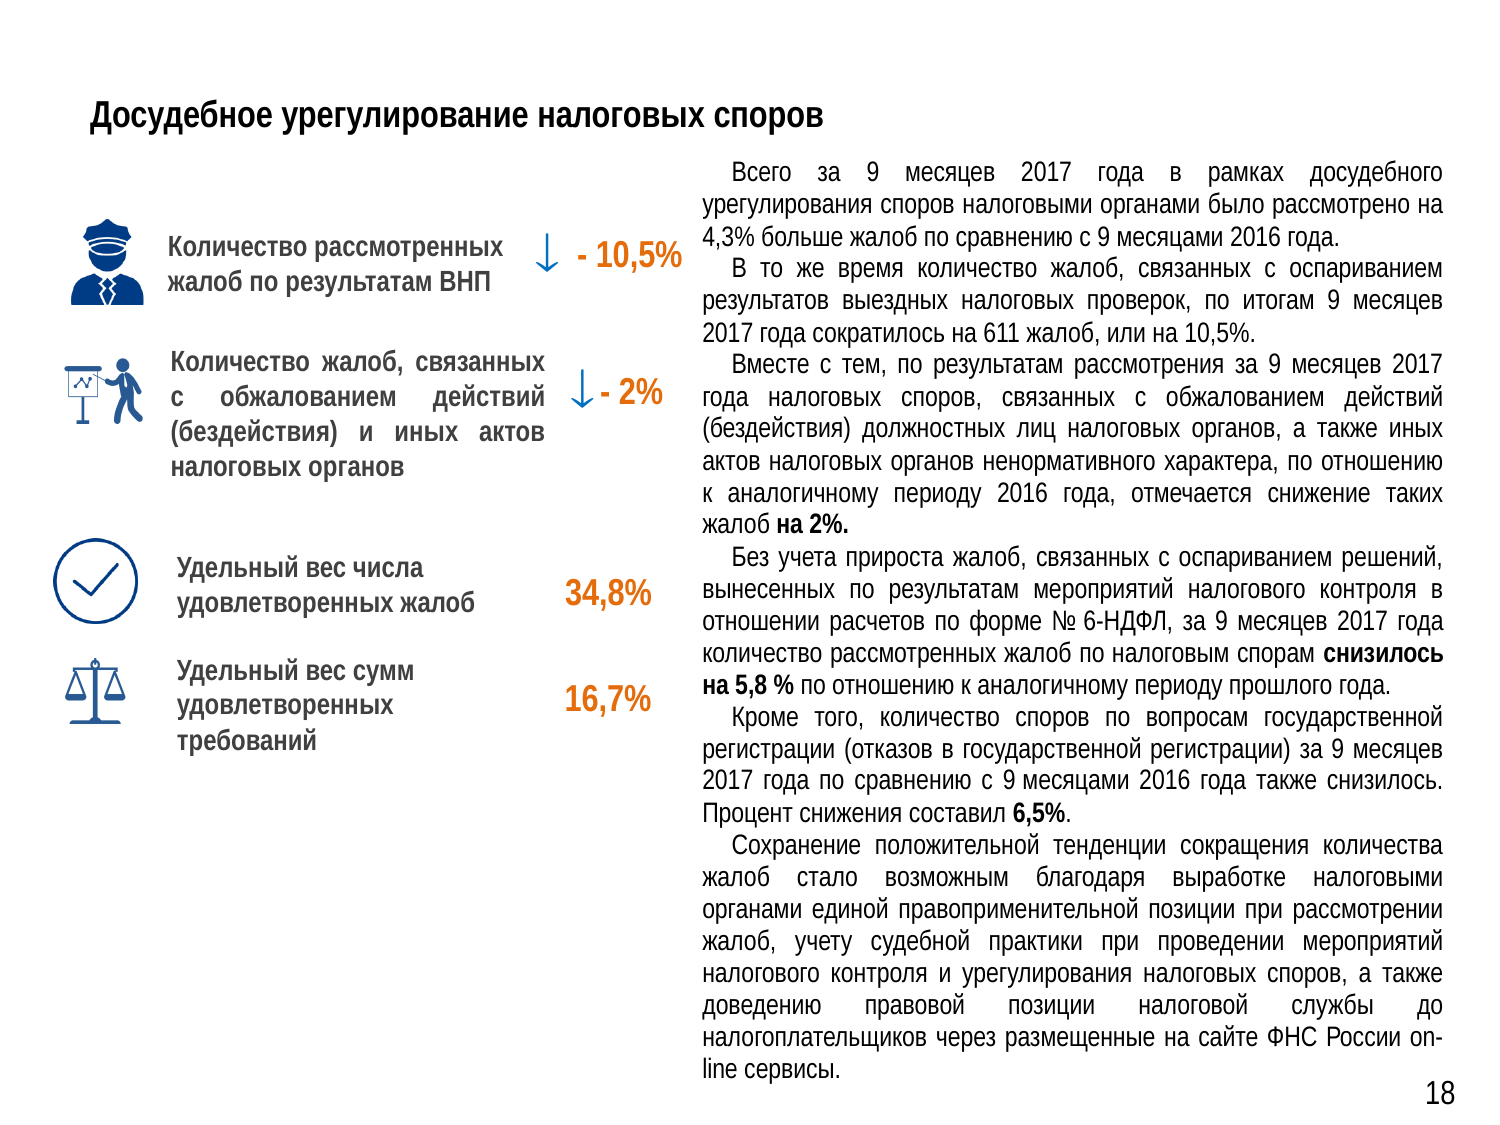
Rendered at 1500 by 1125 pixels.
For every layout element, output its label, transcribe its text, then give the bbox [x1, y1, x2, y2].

text_box Всего за 9 месяцев 2017 года в рамках досудебного урегулирования споров налоговыми органами было рассмотрено на 4,3% больше жалоб по сравнению с 9 месяцами 2016 года. В то же время количество жалоб, связанных с оспариванием результатов выездных налоговых проверок, по итогам 9 месяцев 2017 года сократилось на 611 жалоб, или на 10,5%. Вместе с тем, по результатам рассмотрения за 9 месяцев 2017 года налоговых споров, связанных с обжалованием действий (бездействия) должностных лиц налоговых органов, а также иных актов налоговых органов ненормативного характера, по отношению к аналогичному периоду 2016 года, отмечается снижение таких жалоб на 2%. Без учета прироста жалоб, связанных с оспариванием решений, вынесенных по результатам мероприятий налогового контроля в отношении расчетов по форме № 6-НДФЛ, за 9 месяцев 2017 года количество рассмотренных жалоб по налоговым спорам снизилось на 5,8 % по отношению к аналогичному периоду прошлого года. Кроме того, количество споров по вопросам государственной регистрации (отказов в государственной регистрации) за 9 месяцев 2017 года по сравнению с 9 месяцами 2016 года также снизилось. Процент снижения составил 6,5%. Сохранение положительной тенденции сокращения количества жалоб стало возможным благодаря выработке налоговыми органами единой правоприменительной позиции при рассмотрении жалоб, учету судебной практики при проведении мероприятий налогового контроля и урегулирования налоговых споров, а также доведению правовой позиции налоговой службы до налогоплательщиков через размещенные на сайте ФНС России on-line сервисы. [687, 148, 1459, 1092]
picture [52, 538, 138, 624]
text_box  [555, 351, 609, 436]
text_box 16,7% [549, 666, 667, 727]
title Досудебное урегулирование налоговых споров [75, 19, 1425, 207]
picture [64, 656, 127, 726]
text_box Количество рассмотренных жалоб по результатам ВНП [153, 219, 590, 305]
text_box 18 [1381, 1023, 1500, 1125]
text_box - 10,5% [574, 222, 687, 283]
text_box - 2% [585, 359, 687, 420]
text_box 34,8% [550, 560, 667, 621]
text_box Удельный вес сумм удовлетворенных требований [159, 648, 515, 759]
picture [64, 349, 143, 433]
text_box Количество жалоб, связанных с обжалованием действий (бездействия) и иных актов налоговых органов [153, 326, 563, 499]
text_box  [520, 214, 574, 300]
picture [64, 219, 150, 305]
text_box Удельный вес числа удовлетворенных жалоб [159, 538, 515, 629]
